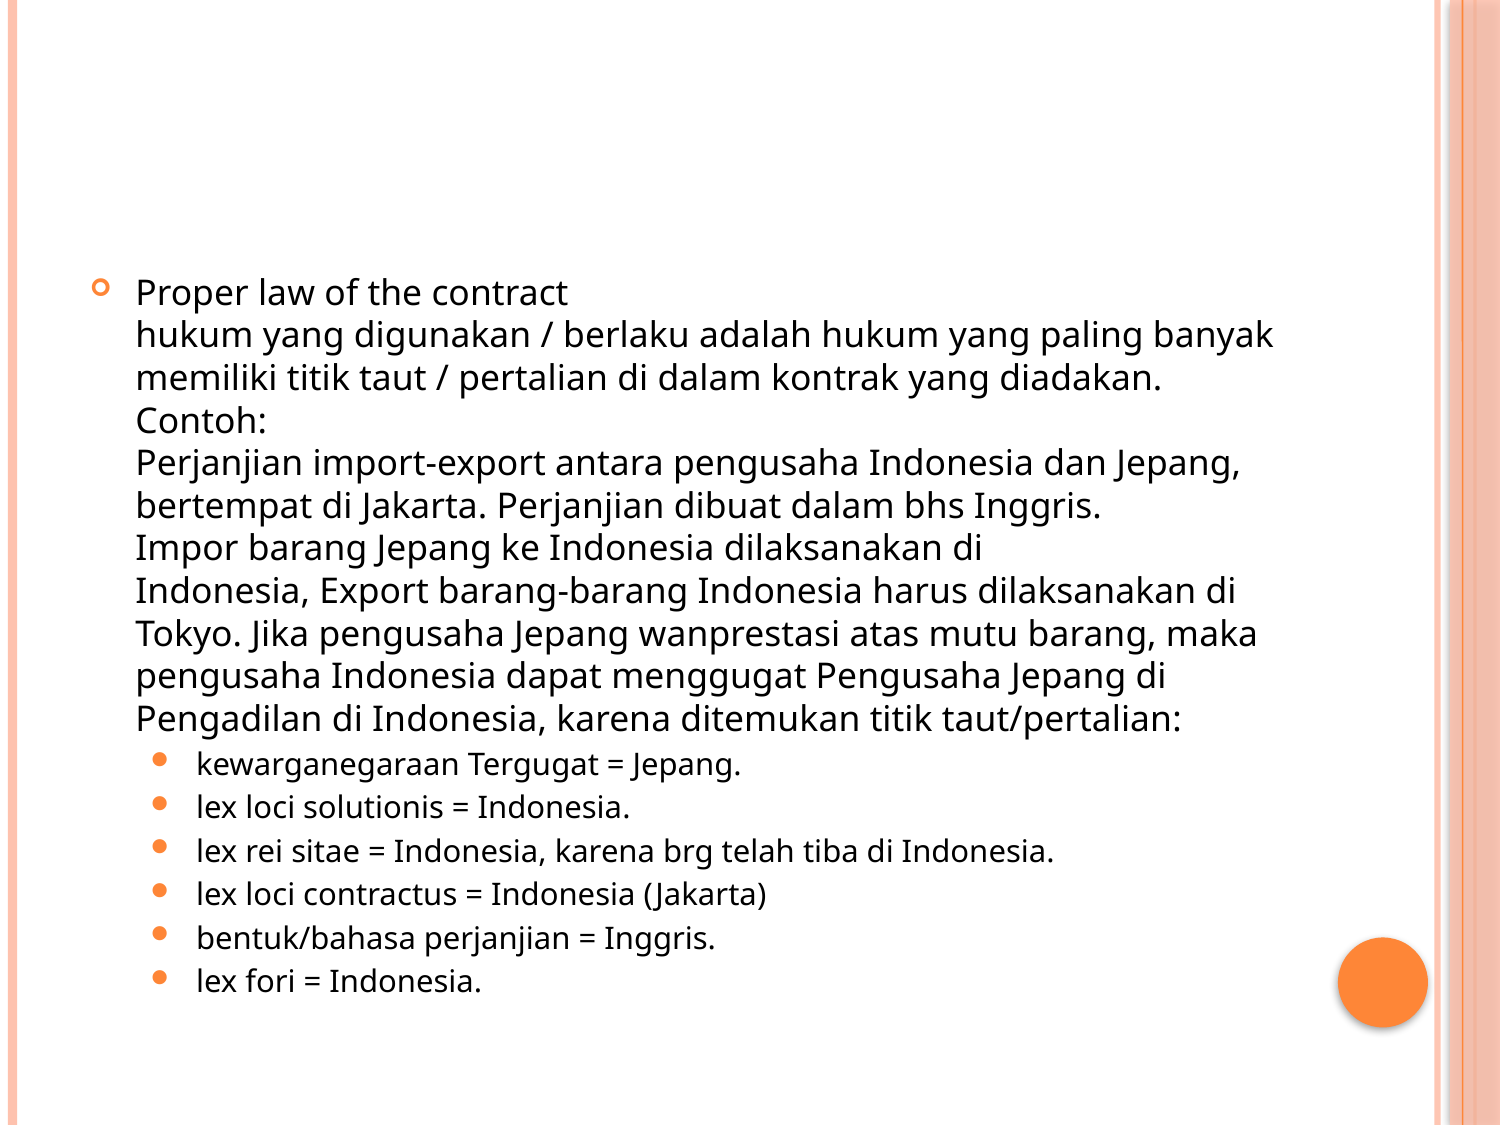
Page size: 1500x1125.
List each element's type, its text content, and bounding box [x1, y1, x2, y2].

list Proper law of the contract hukum yang digunakan / berlaku adalah hukum yang paling banyak memiliki titik taut / pertalian di dalam kontrak yang diadakan. Contoh: Perjanjian import-export antara pengusaha Indonesia dan Jepang, bertempat di Jakarta. Perjanjian dibuat dalam bhs Inggris. Impor barang Jepang ke Indonesia dilaksanakan di Indonesia, Export barang-barang Indonesia harus dilaksanakan di Tokyo. Jika pengusaha Jepang wanprestasi atas mutu barang, maka pengusaha Indonesia dapat menggugat Pengusaha Jepang di Pengadilan di Indonesia, karena ditemukan titik taut/pertalian: kewarganegaraan Tergugat = Jepang. lex loci solutionis = Indonesia. lex rei sitae = Indonesia, karena brg telah tiba di Indonesia. lex loci contractus = Indonesia (Jakarta) bentuk/bahasa perjanjian = Inggris. lex fori = Indonesia. [75, 262, 1300, 1062]
